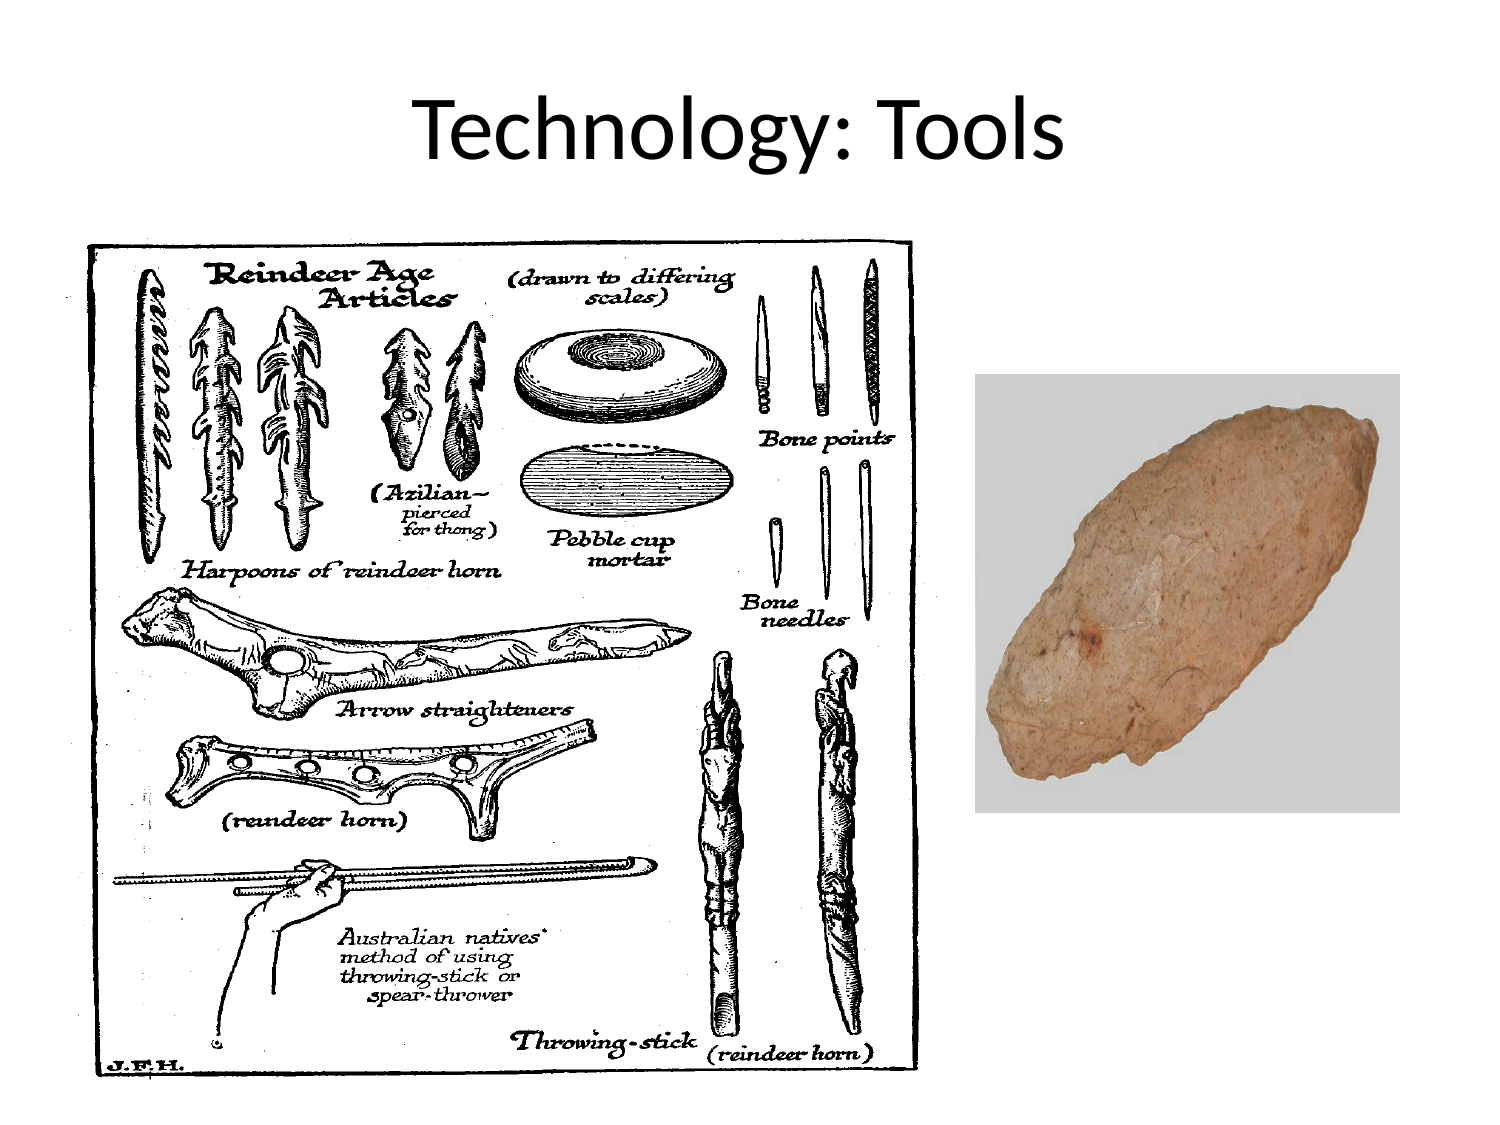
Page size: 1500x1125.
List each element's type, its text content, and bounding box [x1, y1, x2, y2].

title Technology: Tools [75, 45, 1425, 200]
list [974, 374, 1401, 813]
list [49, 237, 938, 1081]
